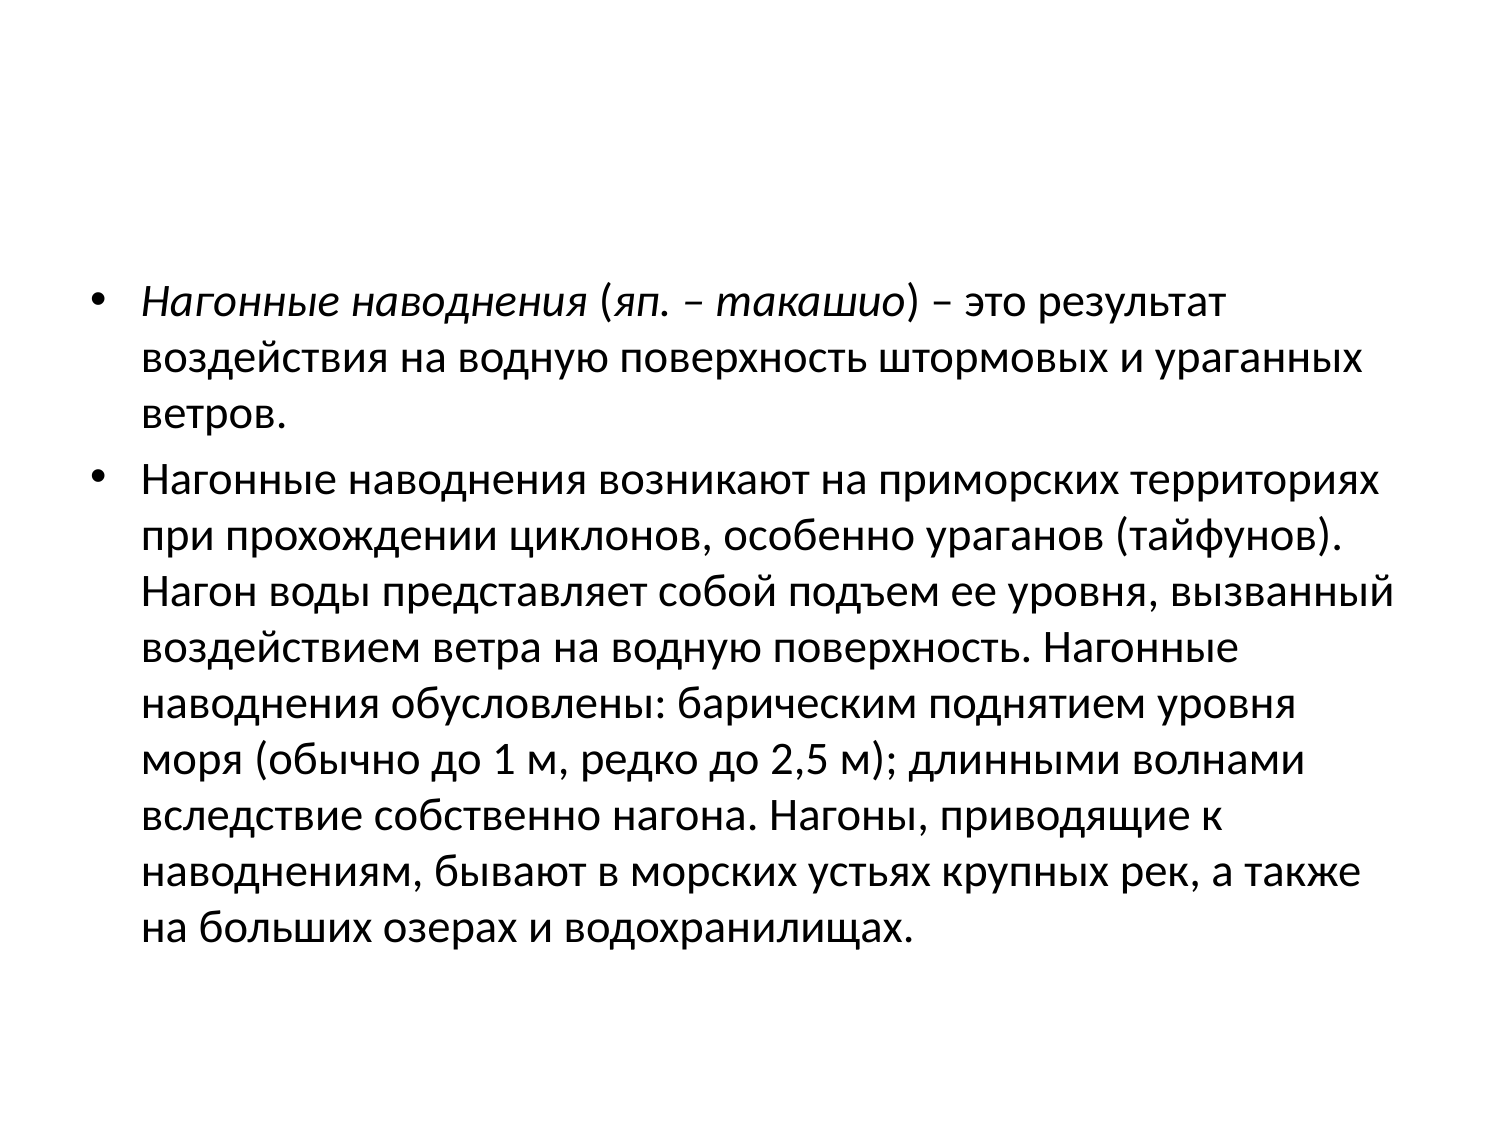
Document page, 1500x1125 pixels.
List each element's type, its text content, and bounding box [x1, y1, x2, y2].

list Нагонные наводнения (яп. – такашио) – это результат воздействия на водную поверхность штормовых и ураганных ветров. Нагонные наводнения возникают на приморских территориях при прохождении циклонов, особенно ураганов (тайфунов). Нагон воды представляет собой подъем ее уровня, вызванный воздействием ветра на водную поверхность. Нагонные наводнения обусловлены: барическим поднятием уровня моря (обычно до 1 м, редко до 2,5 м); длинными волнами вследствие собственно нагона. Нагоны, приводящие к наводнениям, бывают в морских устьях крупных рек, а также на больших озерах и водохранилищах. [75, 262, 1425, 1005]
